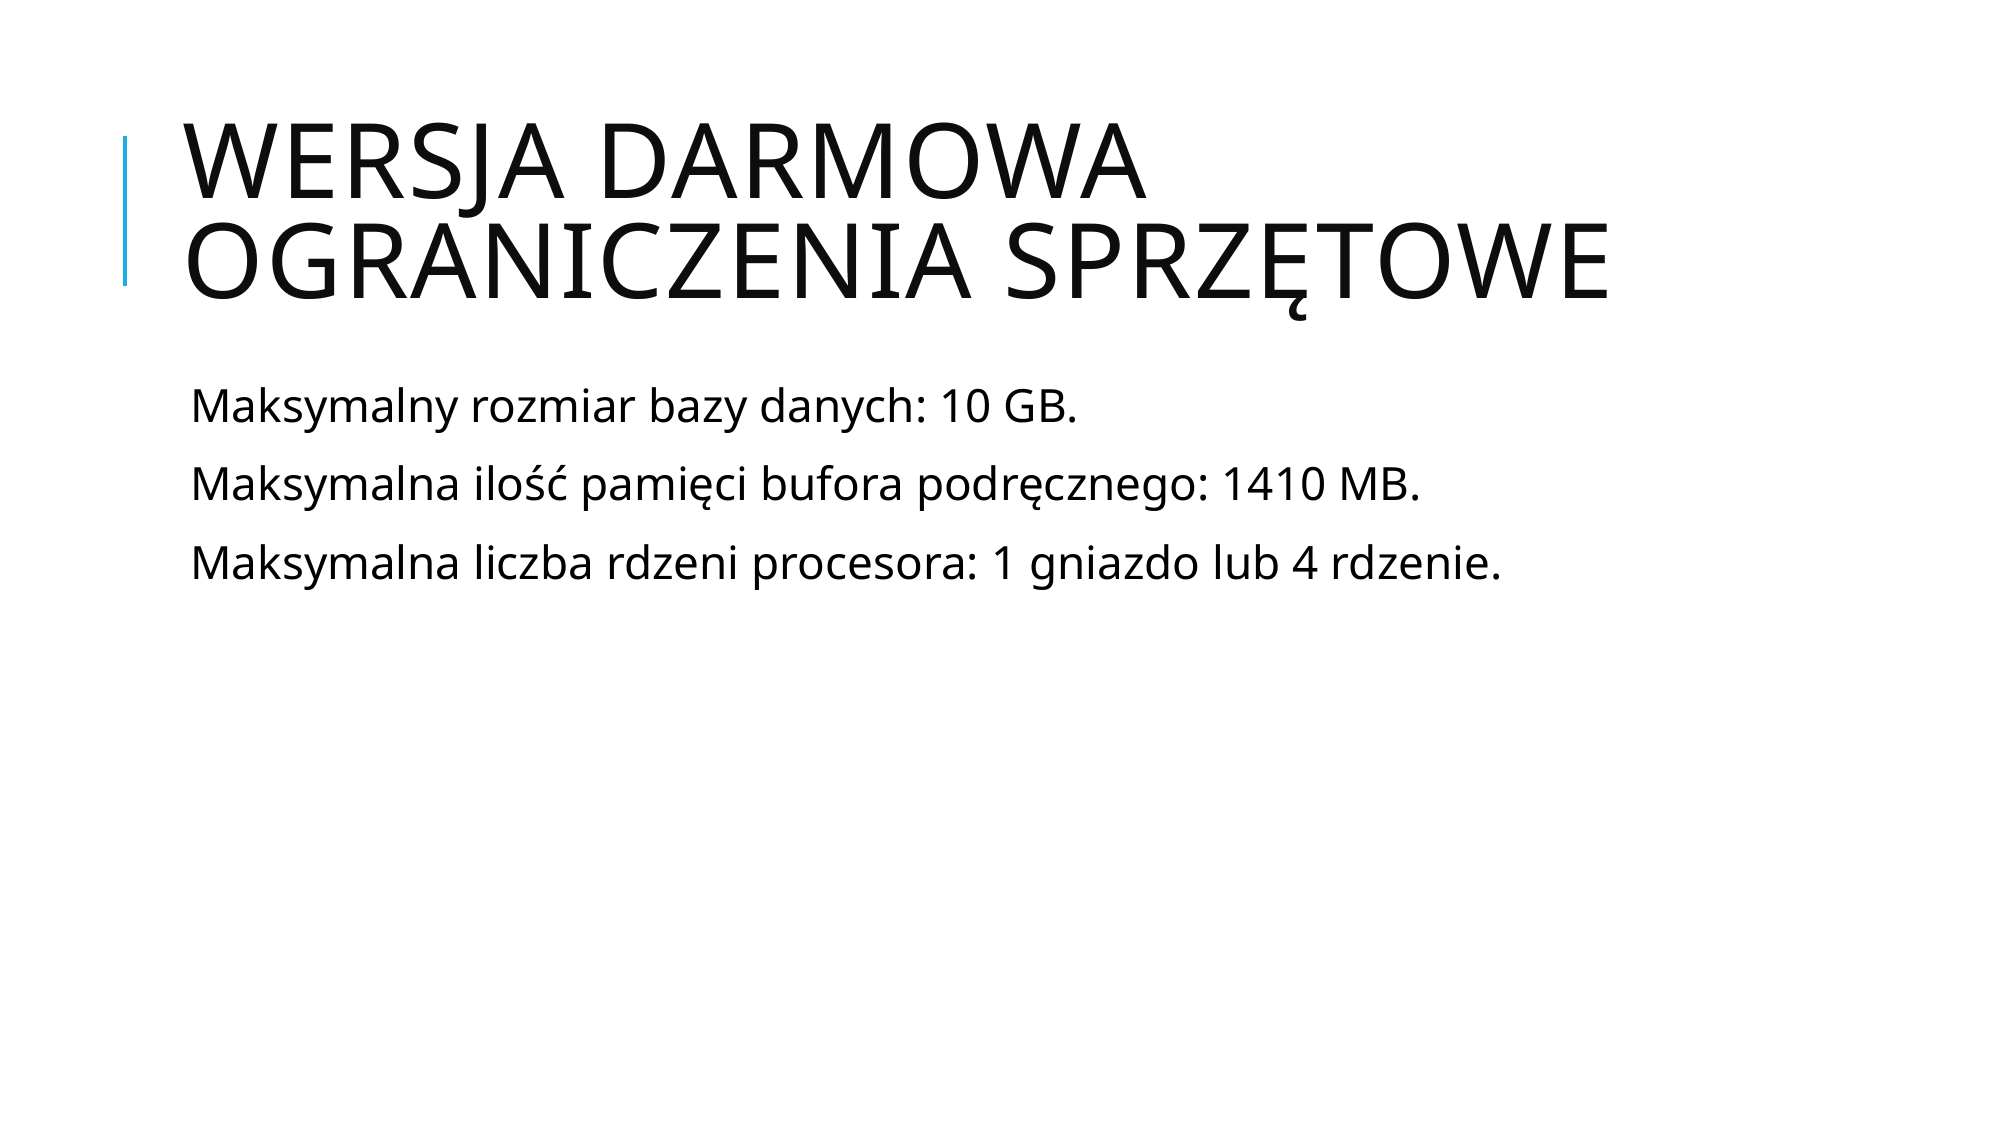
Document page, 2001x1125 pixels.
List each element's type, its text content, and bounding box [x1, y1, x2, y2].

title Wersja darmowa ograniczenia sprzętowe [168, 96, 1763, 342]
list Maksymalny rozmiar bazy danych: 10 GB. Maksymalna ilość pamięci bufora podręcznego: 1410 MB. Maksymalna liczba rdzeni procesora: 1 gniazdo lub 4 rdzenie. [168, 375, 1763, 1035]
